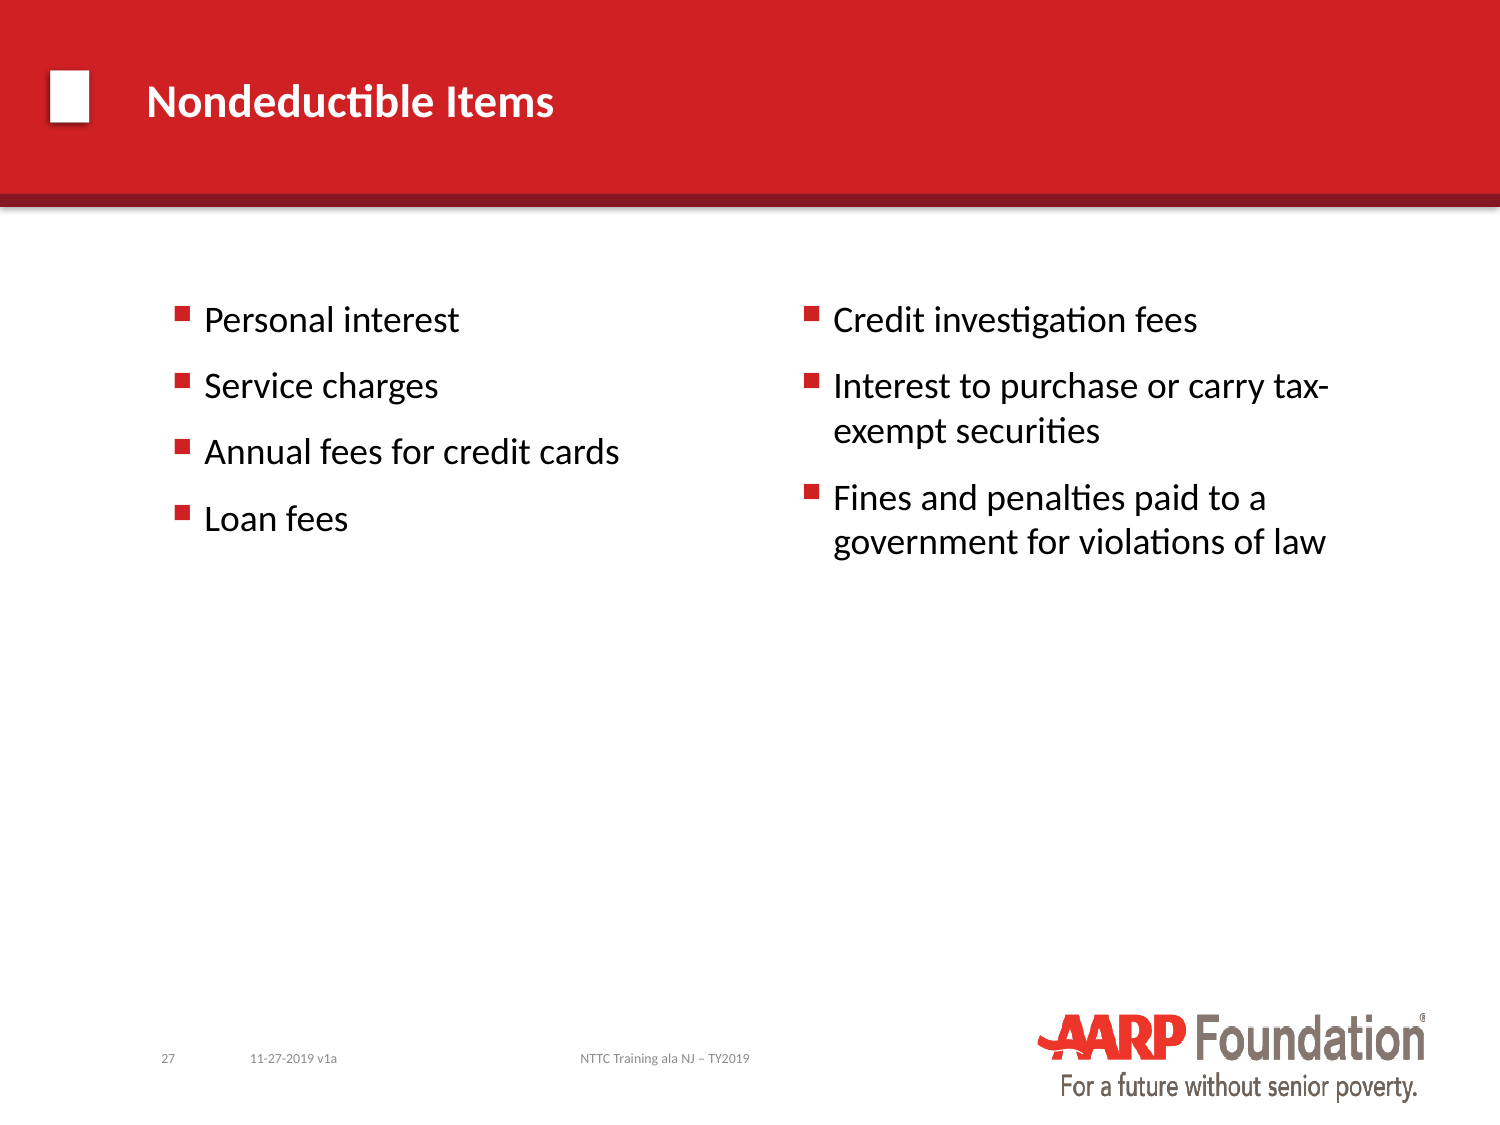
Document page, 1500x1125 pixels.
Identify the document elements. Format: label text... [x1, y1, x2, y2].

list Personal interest Service charges Annual fees for credit cards Loan fees [157, 287, 732, 948]
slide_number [234, 1027, 399, 1088]
list Credit investigation fees Interest to purchase or carry tax-exempt securities Fines and penalties paid to a government for violations of law [786, 287, 1361, 948]
footer NTTC Training ala NJ – TY2019 [427, 1027, 903, 1088]
slide_number 27 [75, 1027, 191, 1088]
title Nondeductible Items [131, 4, 1331, 193]
